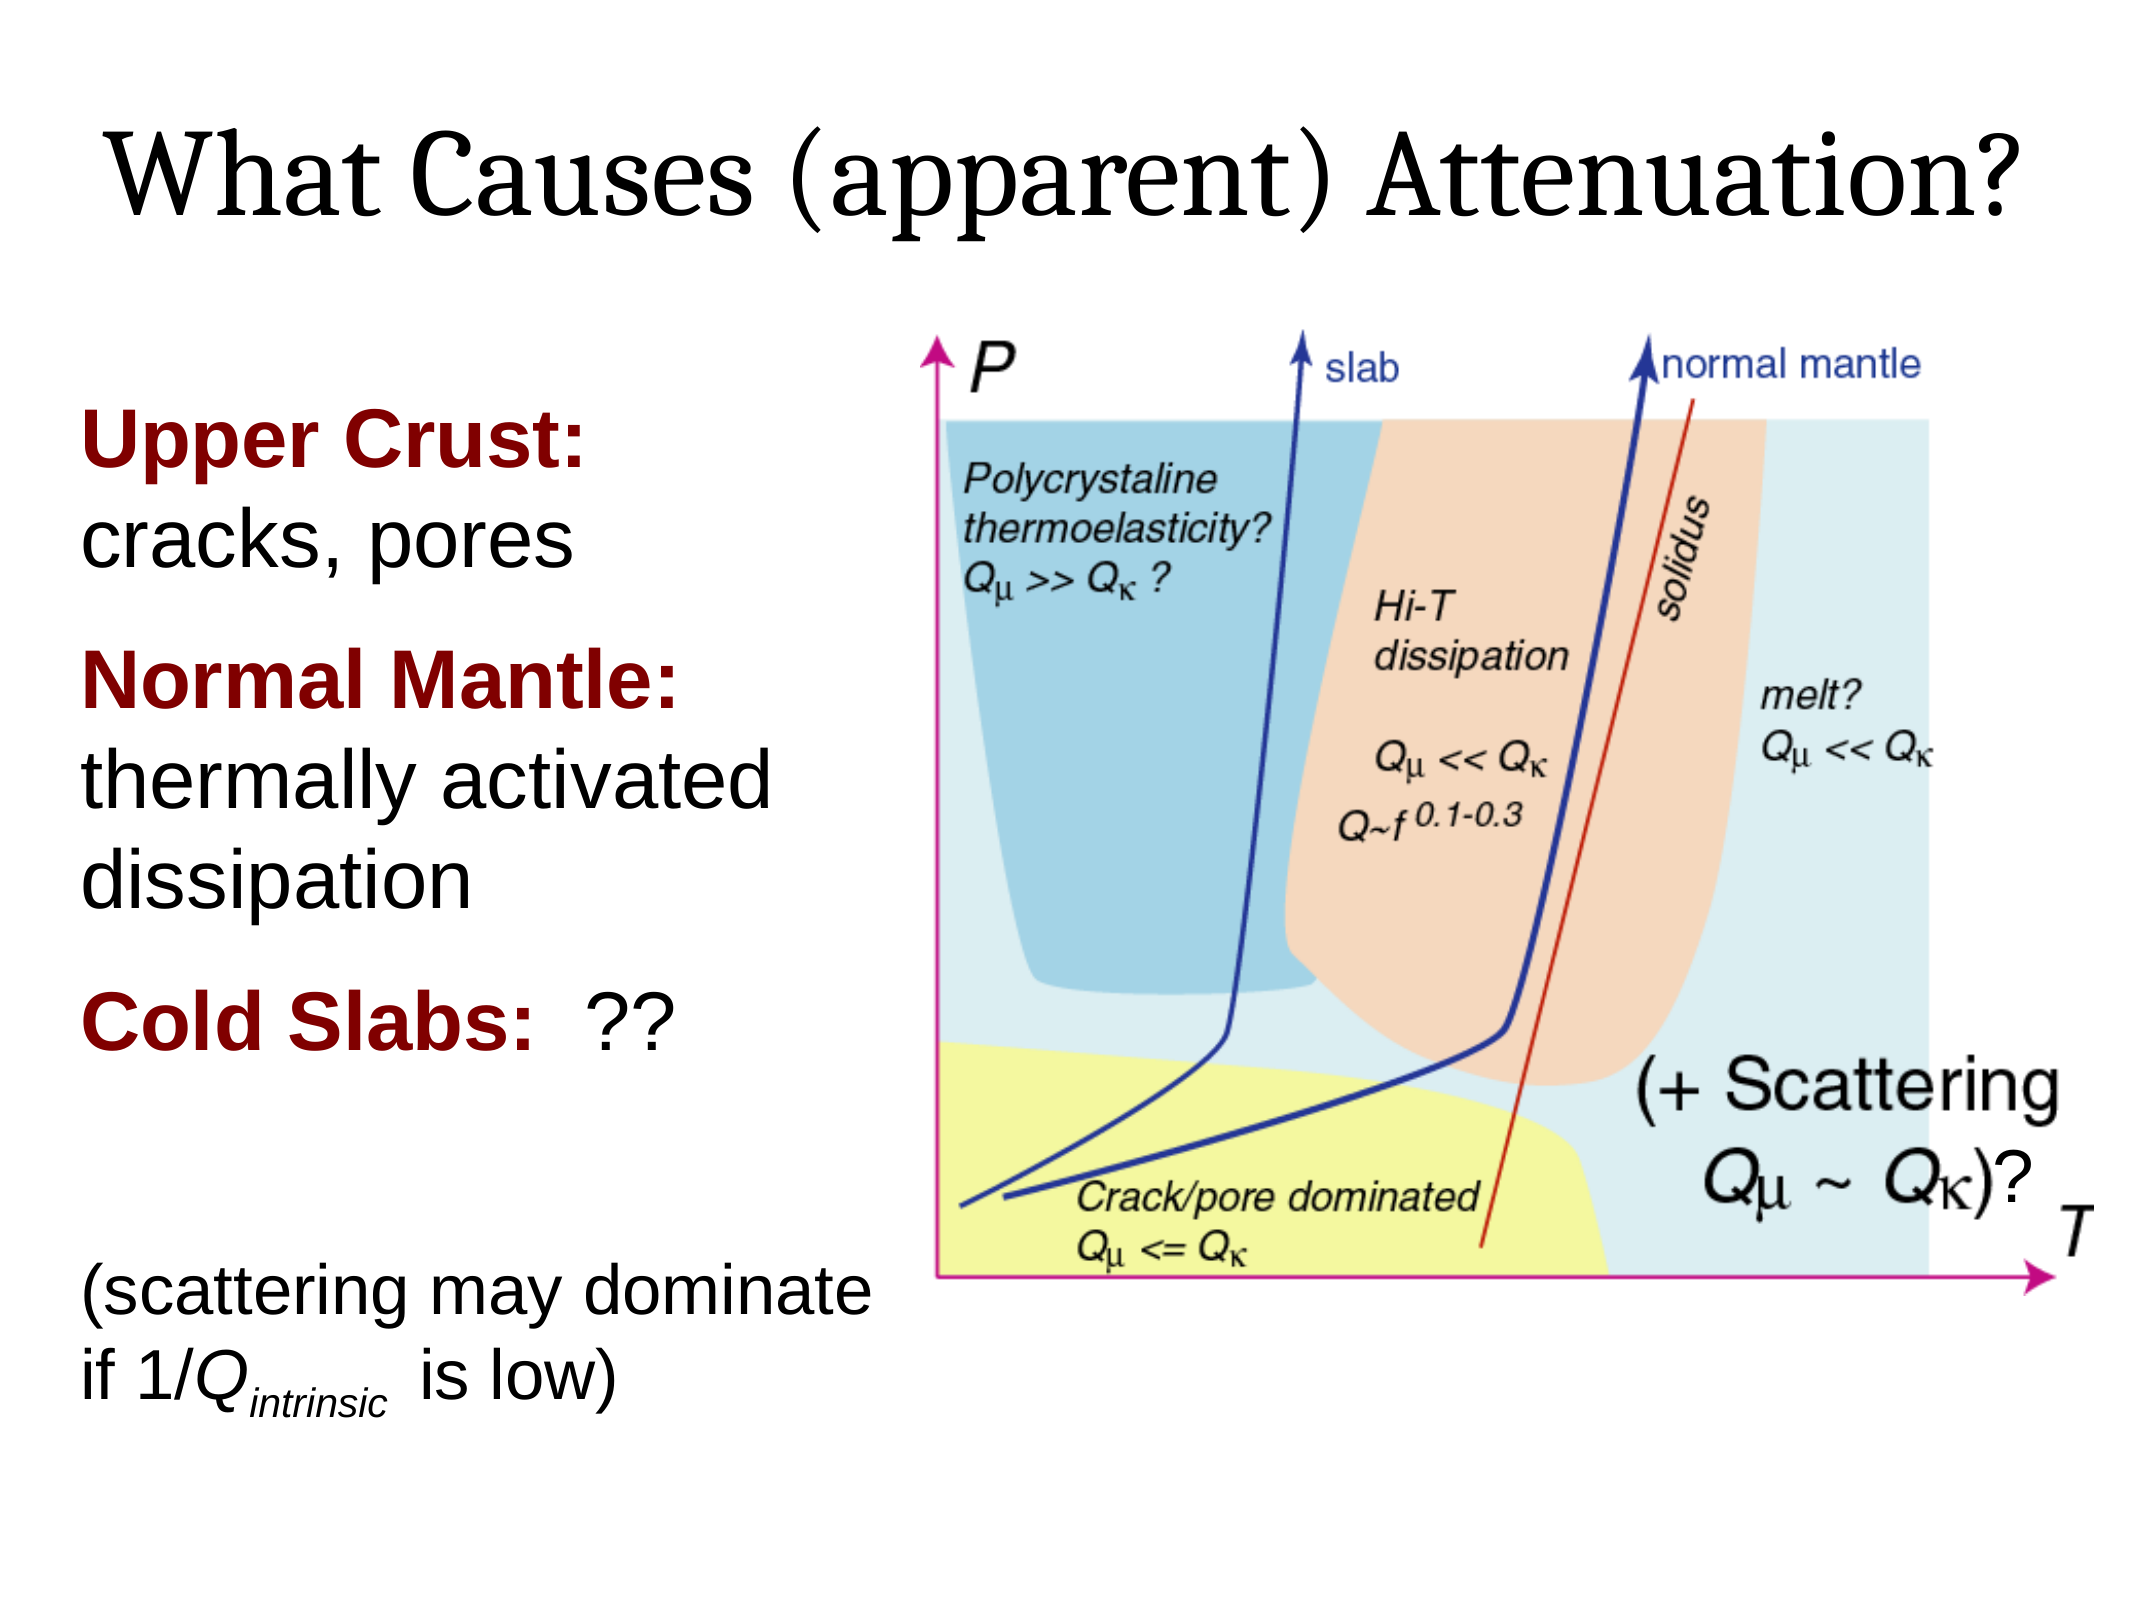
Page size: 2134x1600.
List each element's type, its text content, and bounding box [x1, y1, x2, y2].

title What Causes (apparent) Attenuation? [0, 0, 2134, 331]
picture [919, 329, 2095, 1296]
text_box Upper Crust: cracks, pores Normal Mantle: thermally activated dissipation Cold Slabs: ?? (scattering may dominate if 1/Qintrinsic is low) [58, 372, 920, 1437]
